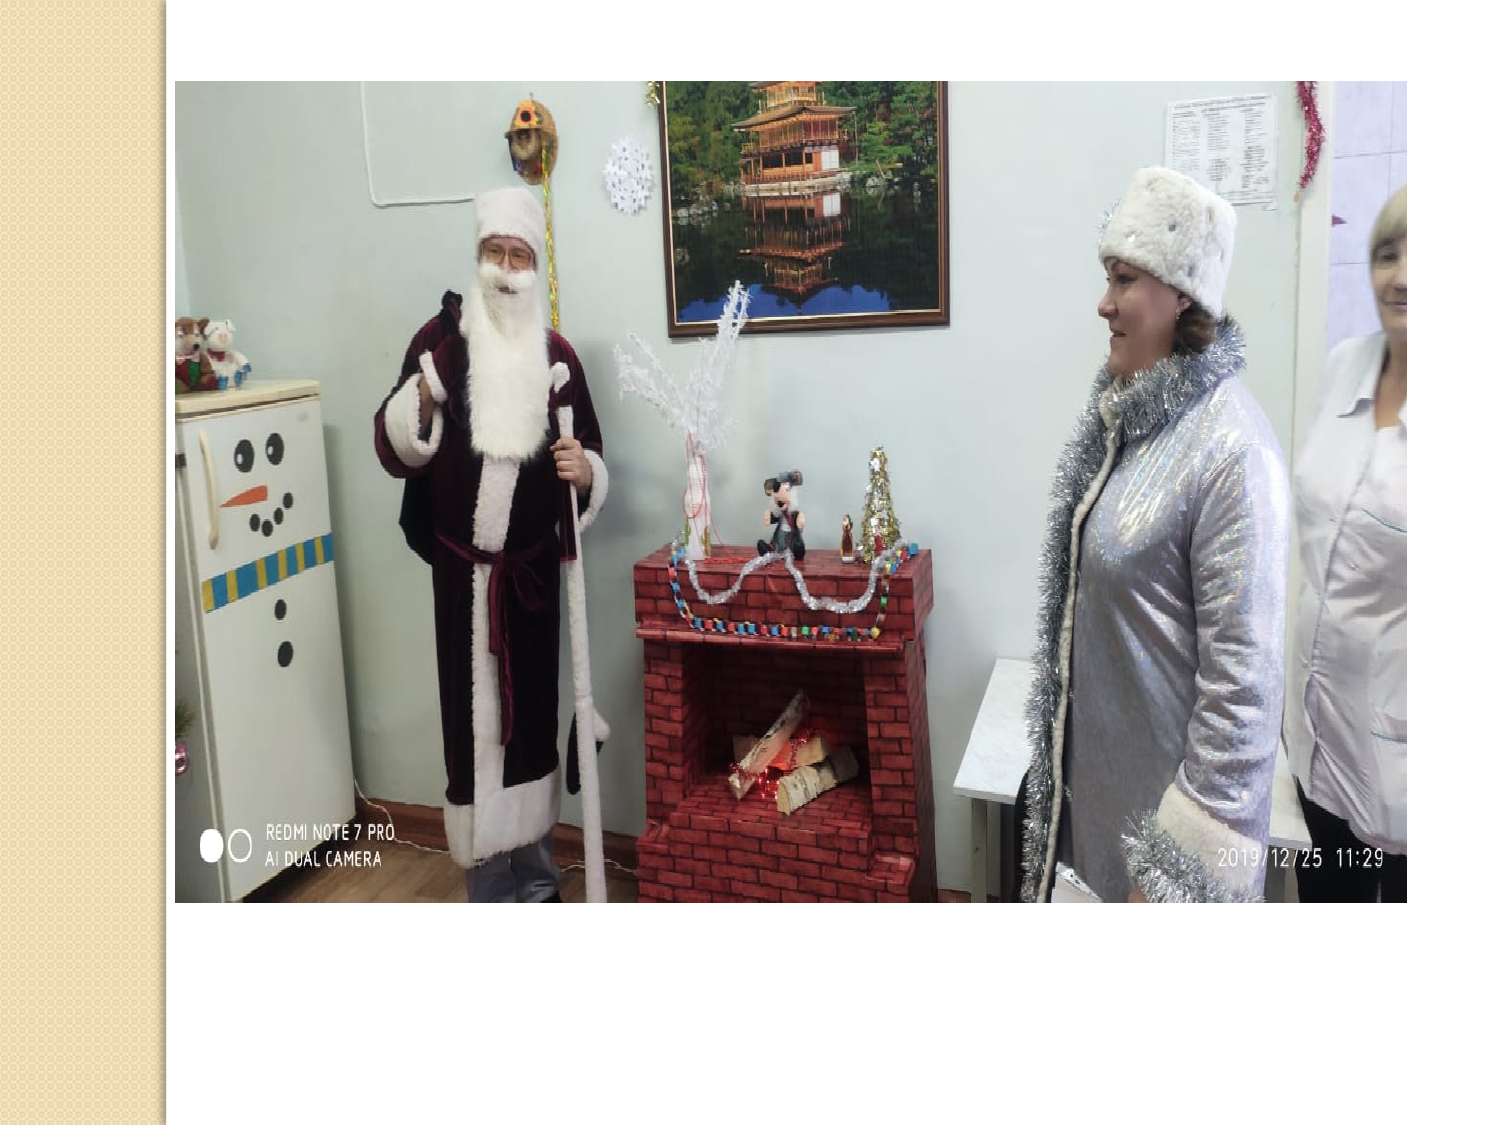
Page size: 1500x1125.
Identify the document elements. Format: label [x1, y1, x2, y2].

picture [175, 81, 1407, 903]
